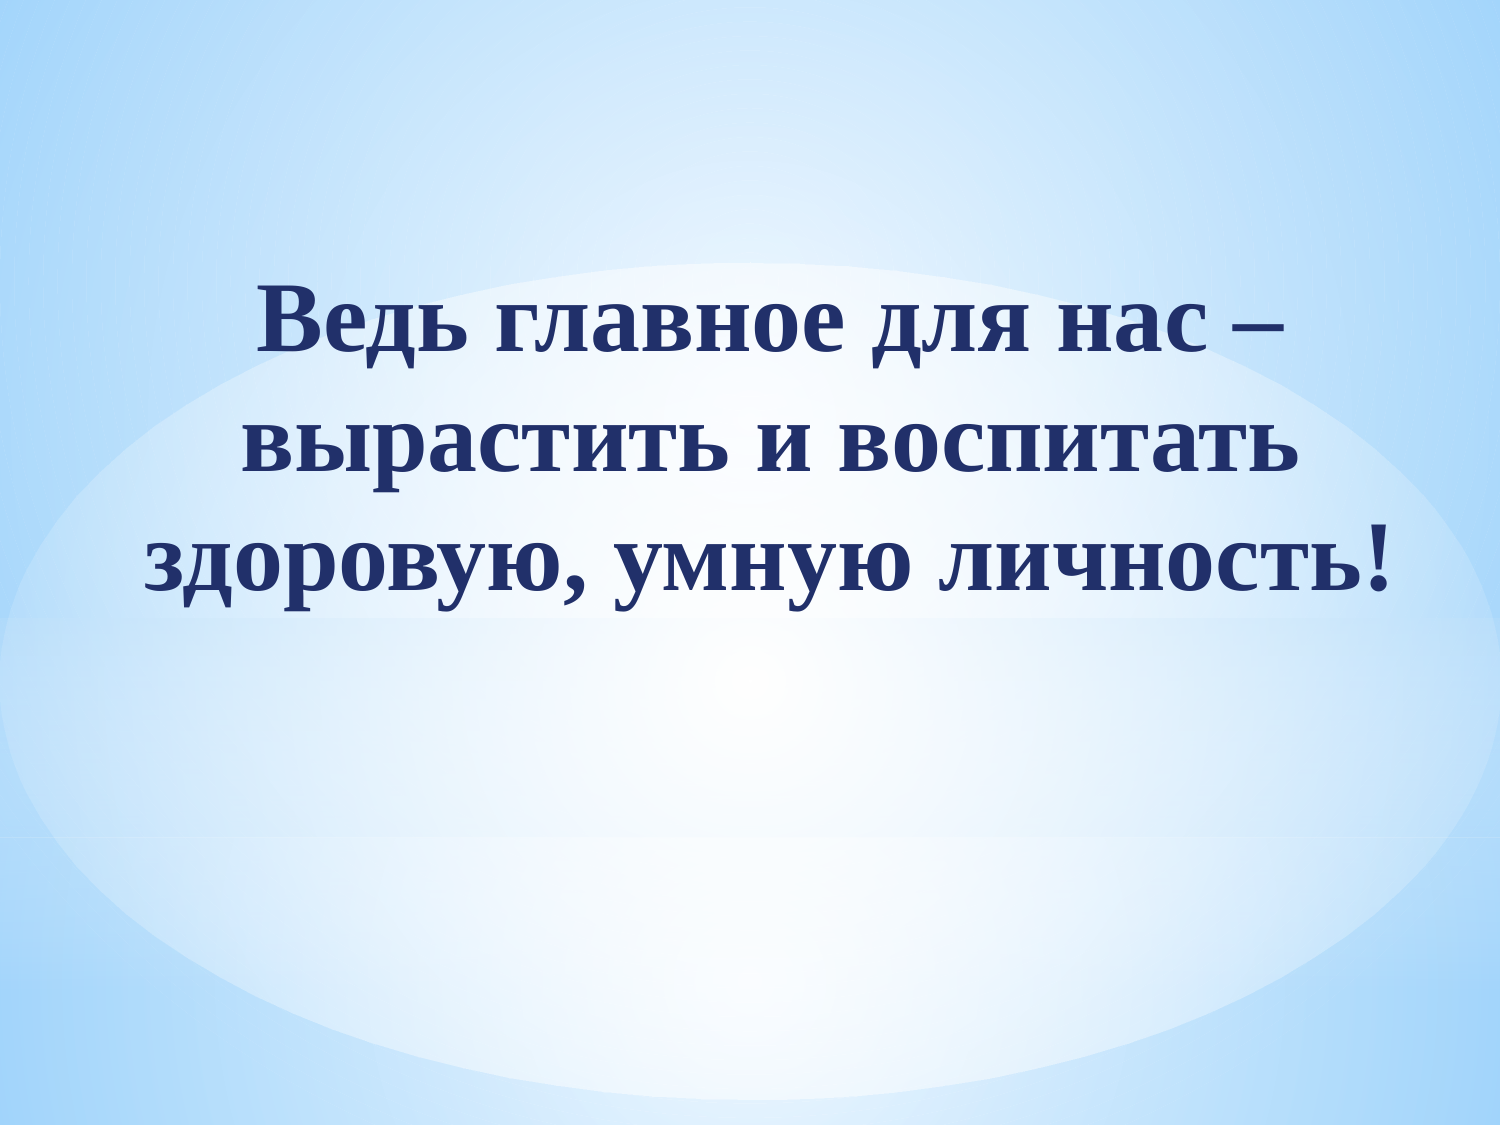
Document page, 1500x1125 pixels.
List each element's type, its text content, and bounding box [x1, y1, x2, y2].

title Ведь главное для нас – вырастить и воспитать здоровую, умную личность! [64, 243, 1424, 657]
